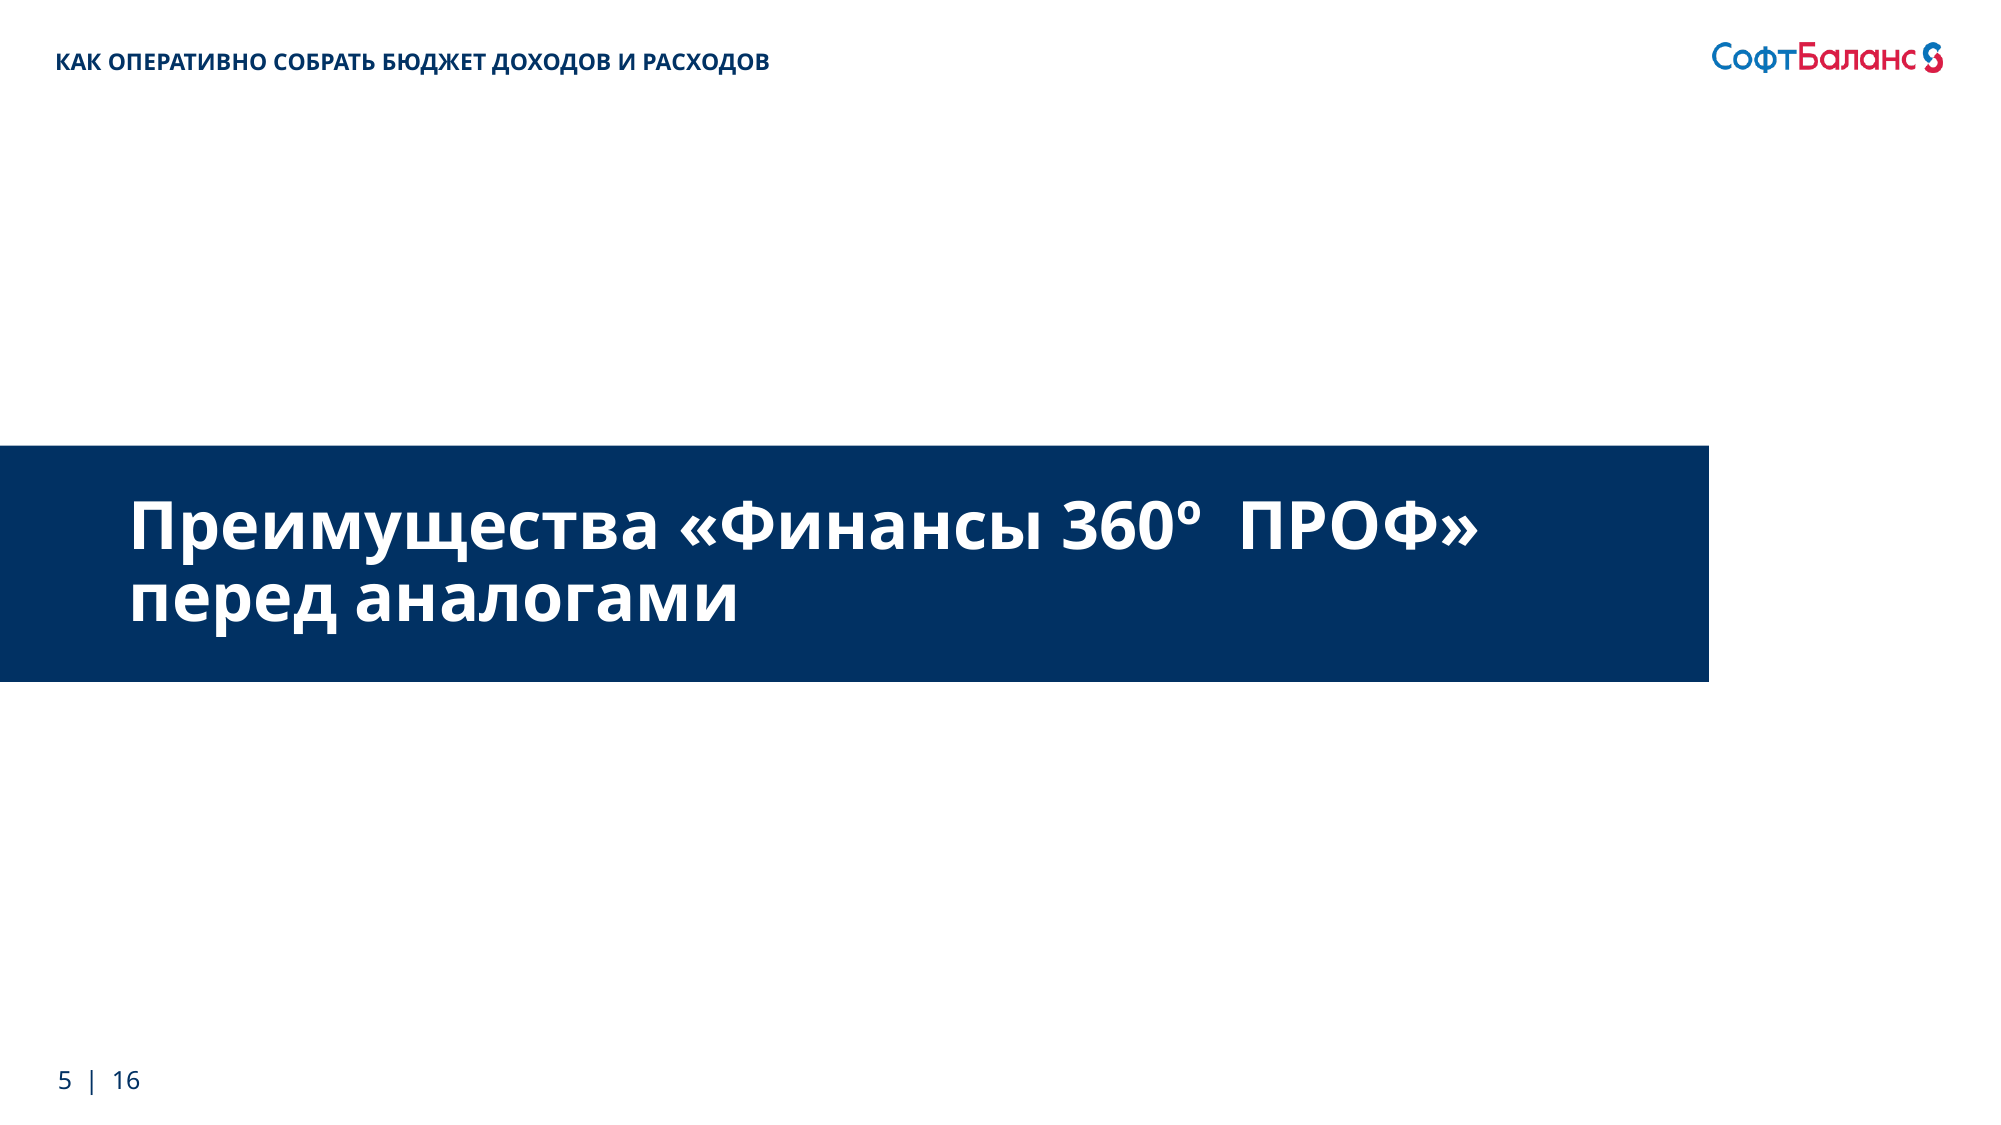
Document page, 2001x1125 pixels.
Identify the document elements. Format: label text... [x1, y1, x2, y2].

picture [1712, 42, 1943, 73]
title Преимущества «Финансы 360º ПРОФ» перед аналогами [114, 489, 1650, 638]
